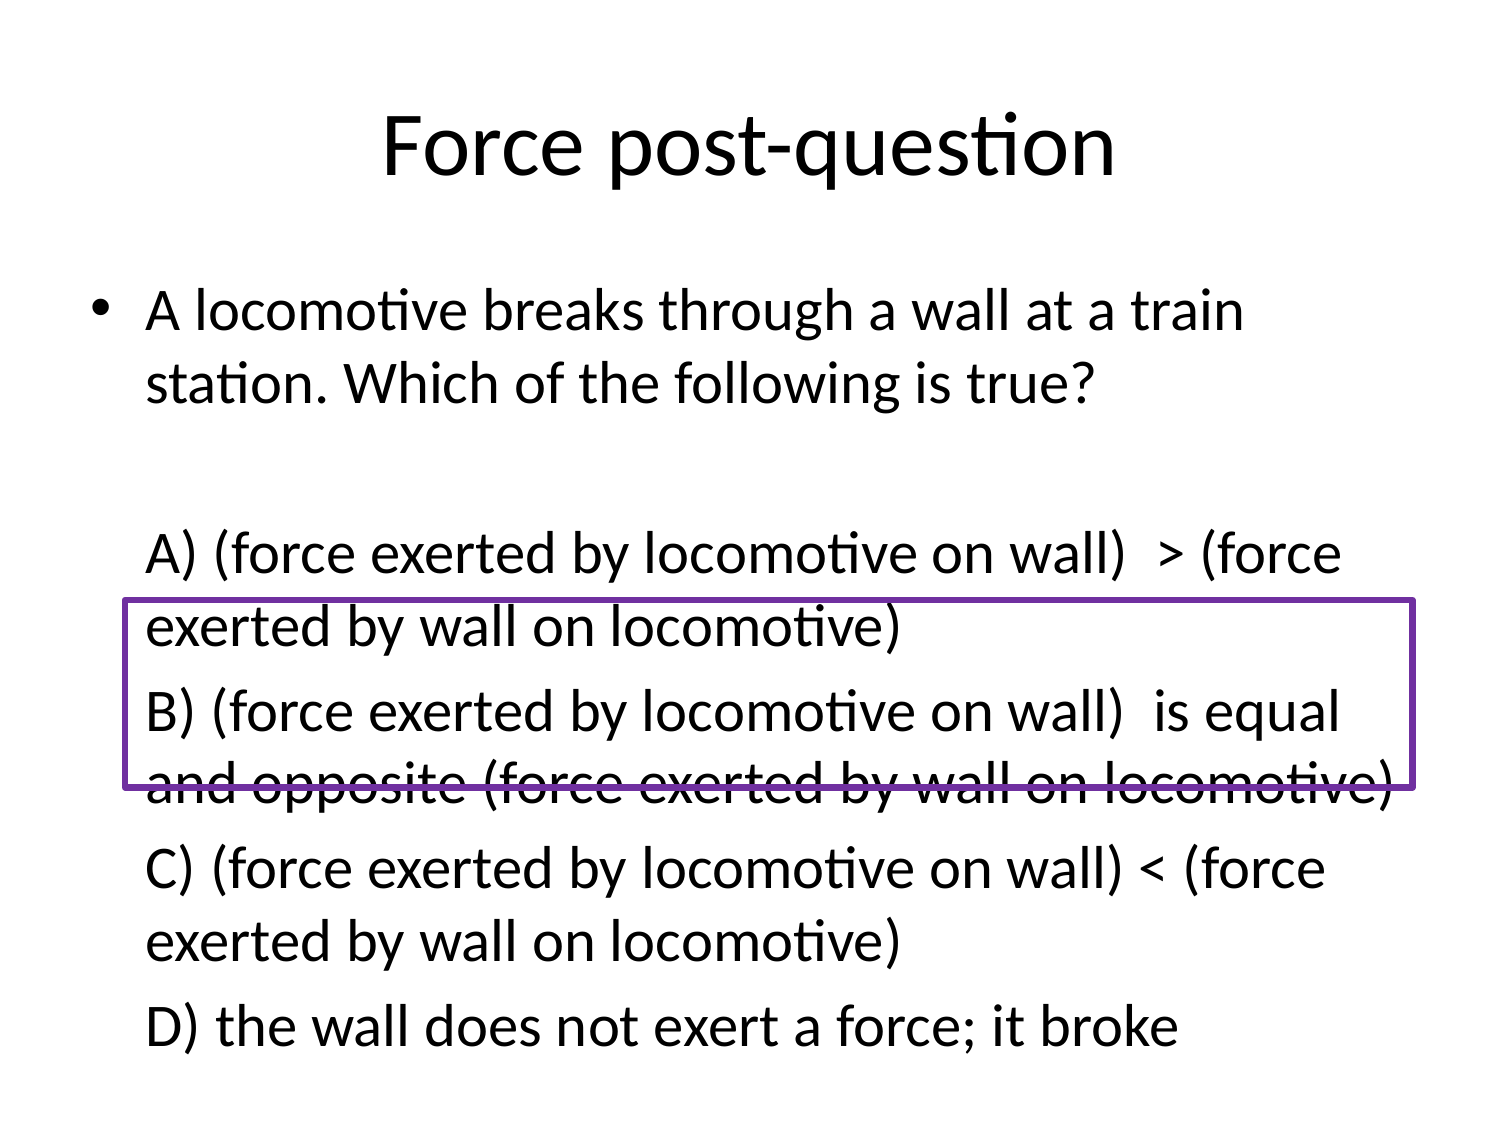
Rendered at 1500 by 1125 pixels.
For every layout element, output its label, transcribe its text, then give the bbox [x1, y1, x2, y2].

list A locomotive breaks through a wall at a train station. Which of the following is true? A) (force exerted by locomotive on wall) > (force exerted by wall on locomotive) B) (force exerted by locomotive on wall) is equal and opposite (force exerted by wall on locomotive) C) (force exerted by locomotive on wall) < (force exerted by wall on locomotive) D) the wall does not exert a force; it broke [75, 262, 1425, 1075]
title Force post-question [75, 45, 1425, 233]
text_box [123, 598, 1415, 790]
